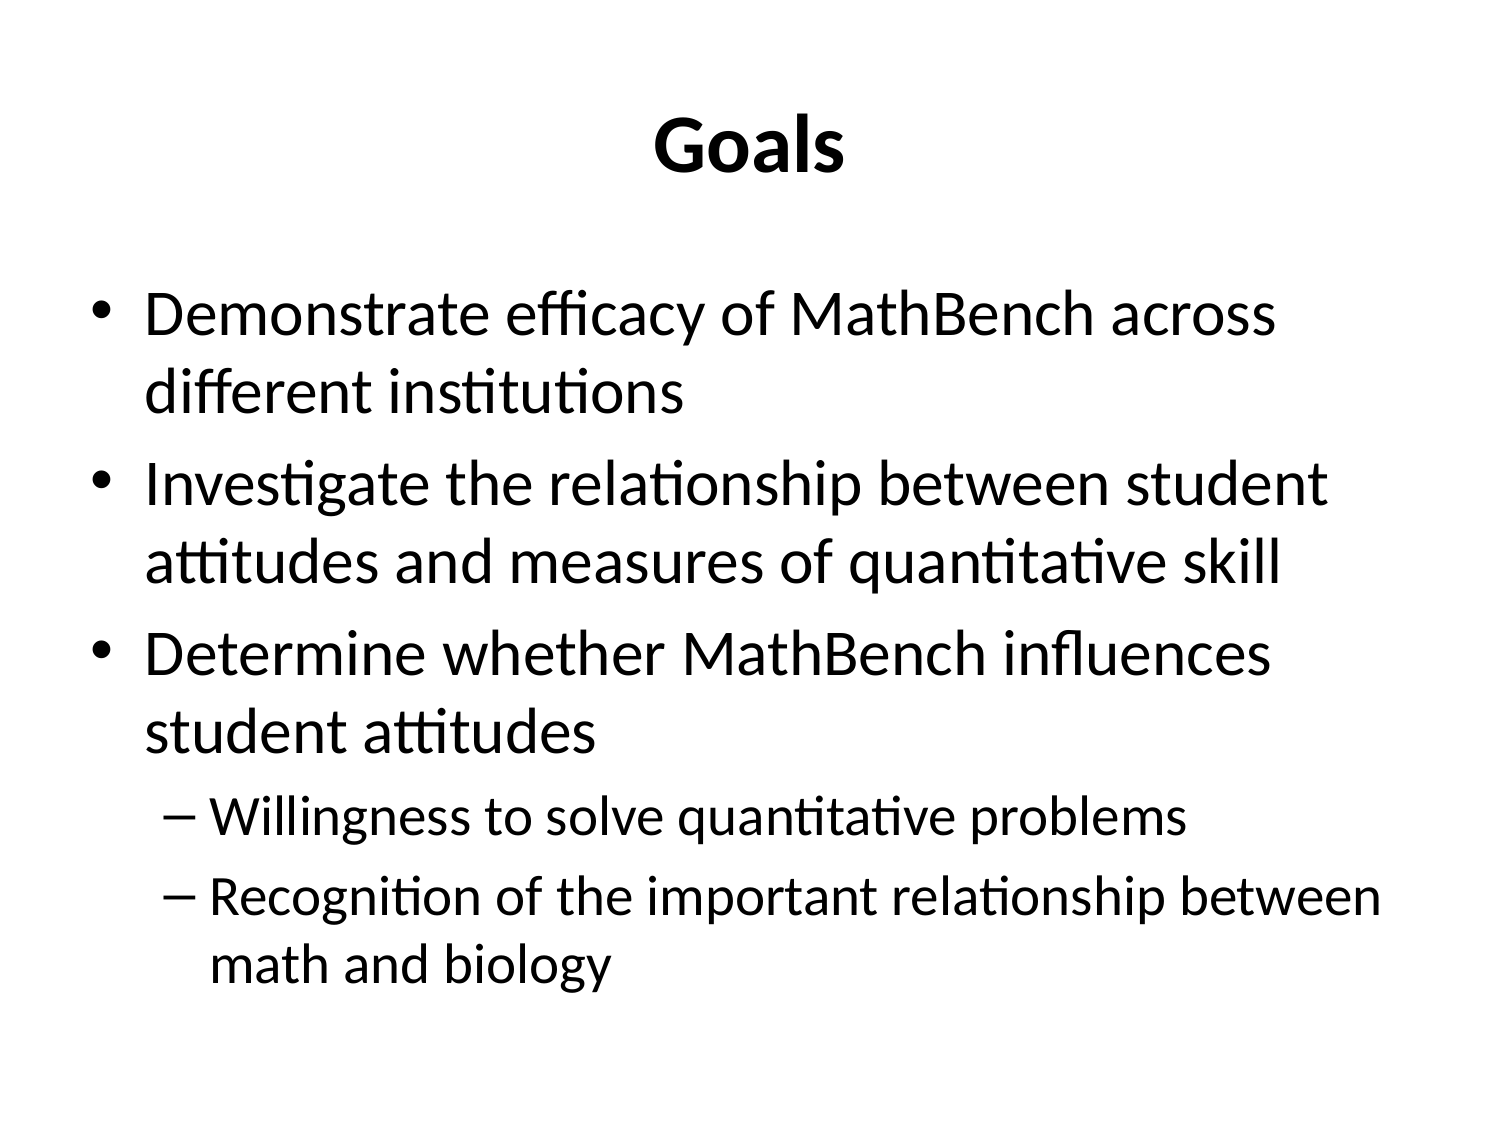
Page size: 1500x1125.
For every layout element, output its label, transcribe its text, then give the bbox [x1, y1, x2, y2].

list Demonstrate efficacy of MathBench across different institutions Investigate the relationship between student attitudes and measures of quantitative skill Determine whether MathBench influences student attitudes Willingness to solve quantitative problems Recognition of the important relationship between math and biology [75, 262, 1425, 1005]
title Goals [75, 45, 1425, 233]
